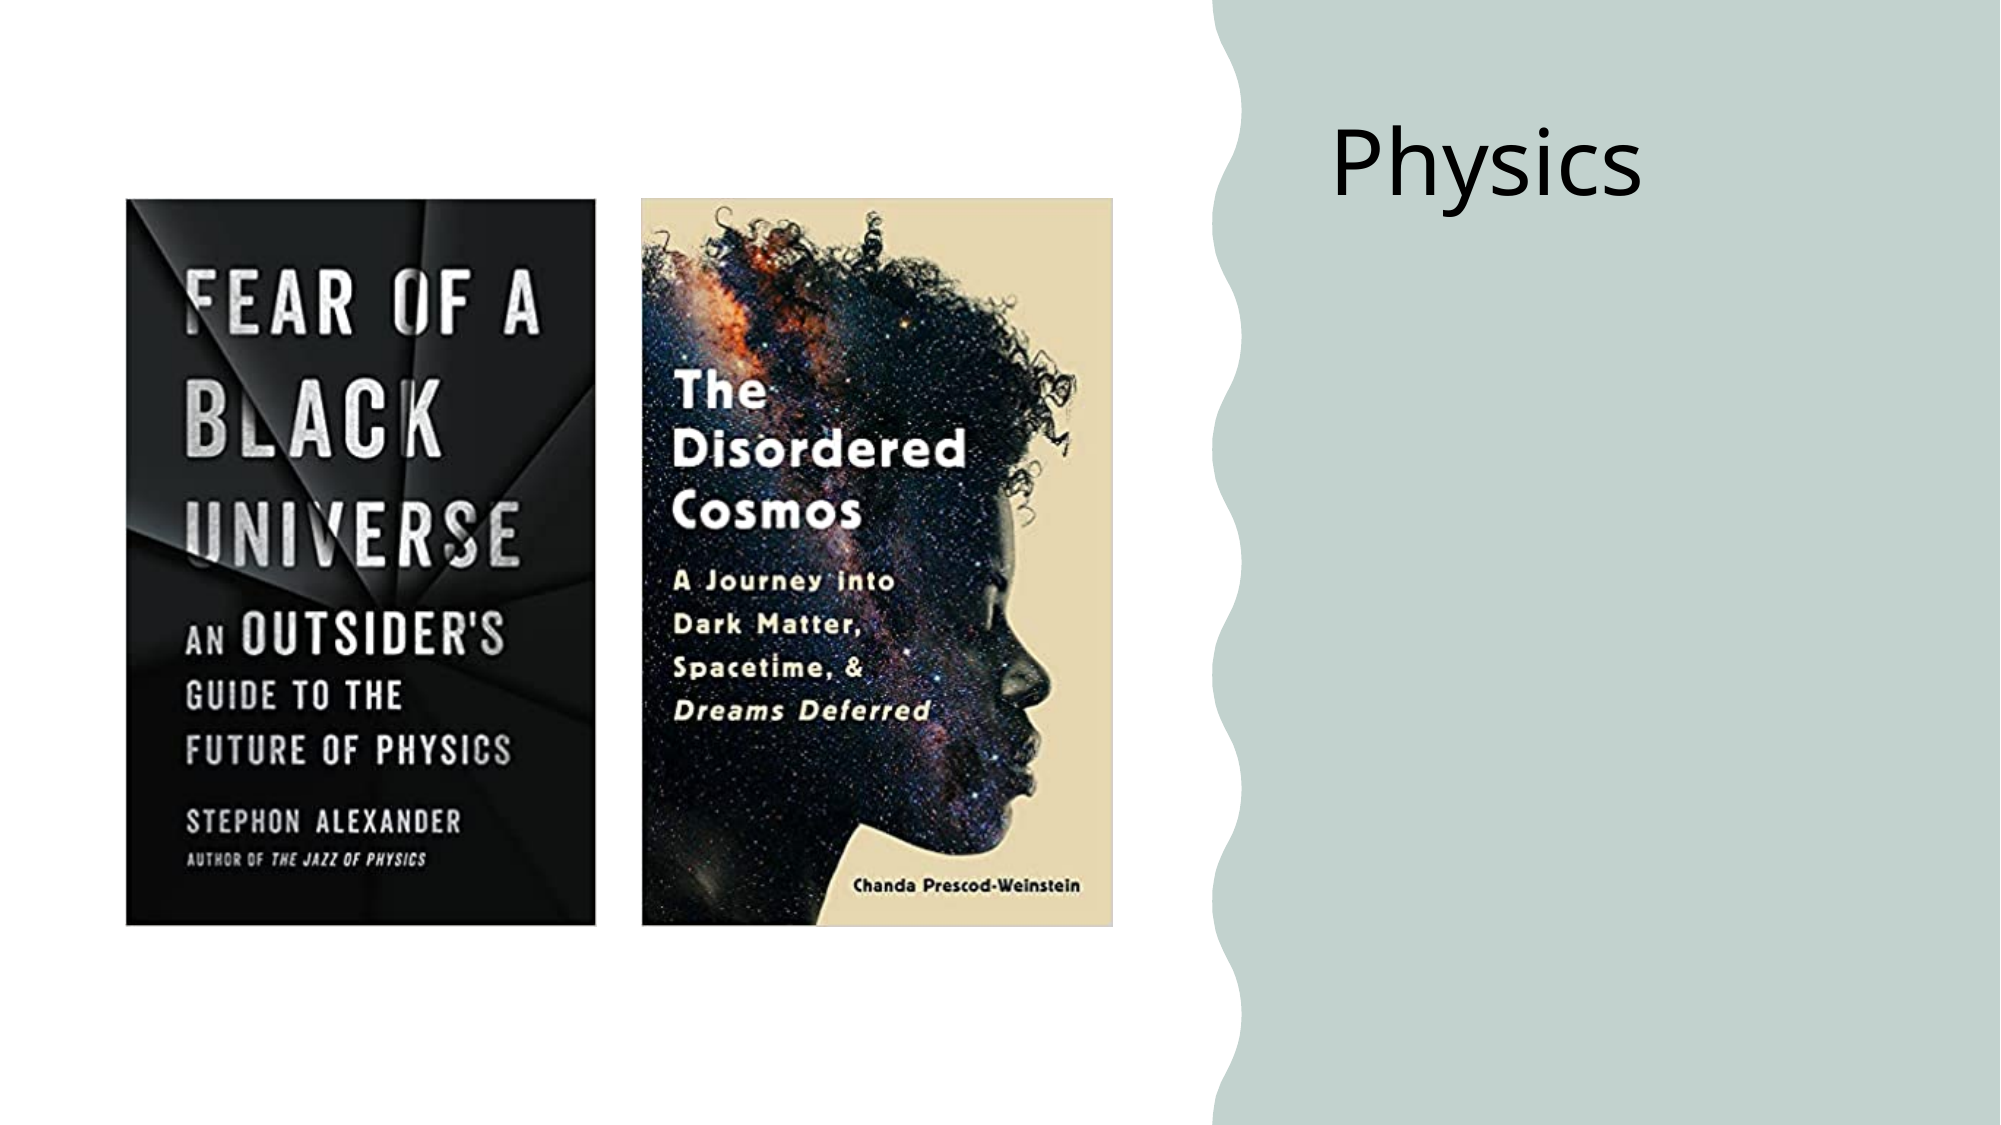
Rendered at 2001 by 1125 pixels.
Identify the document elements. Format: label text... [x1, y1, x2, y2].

picture [125, 198, 597, 927]
picture [641, 198, 1113, 927]
text_box [0, 0, 1241, 1125]
text_box [1212, 0, 2000, 1125]
title Physics [1315, 108, 1875, 354]
